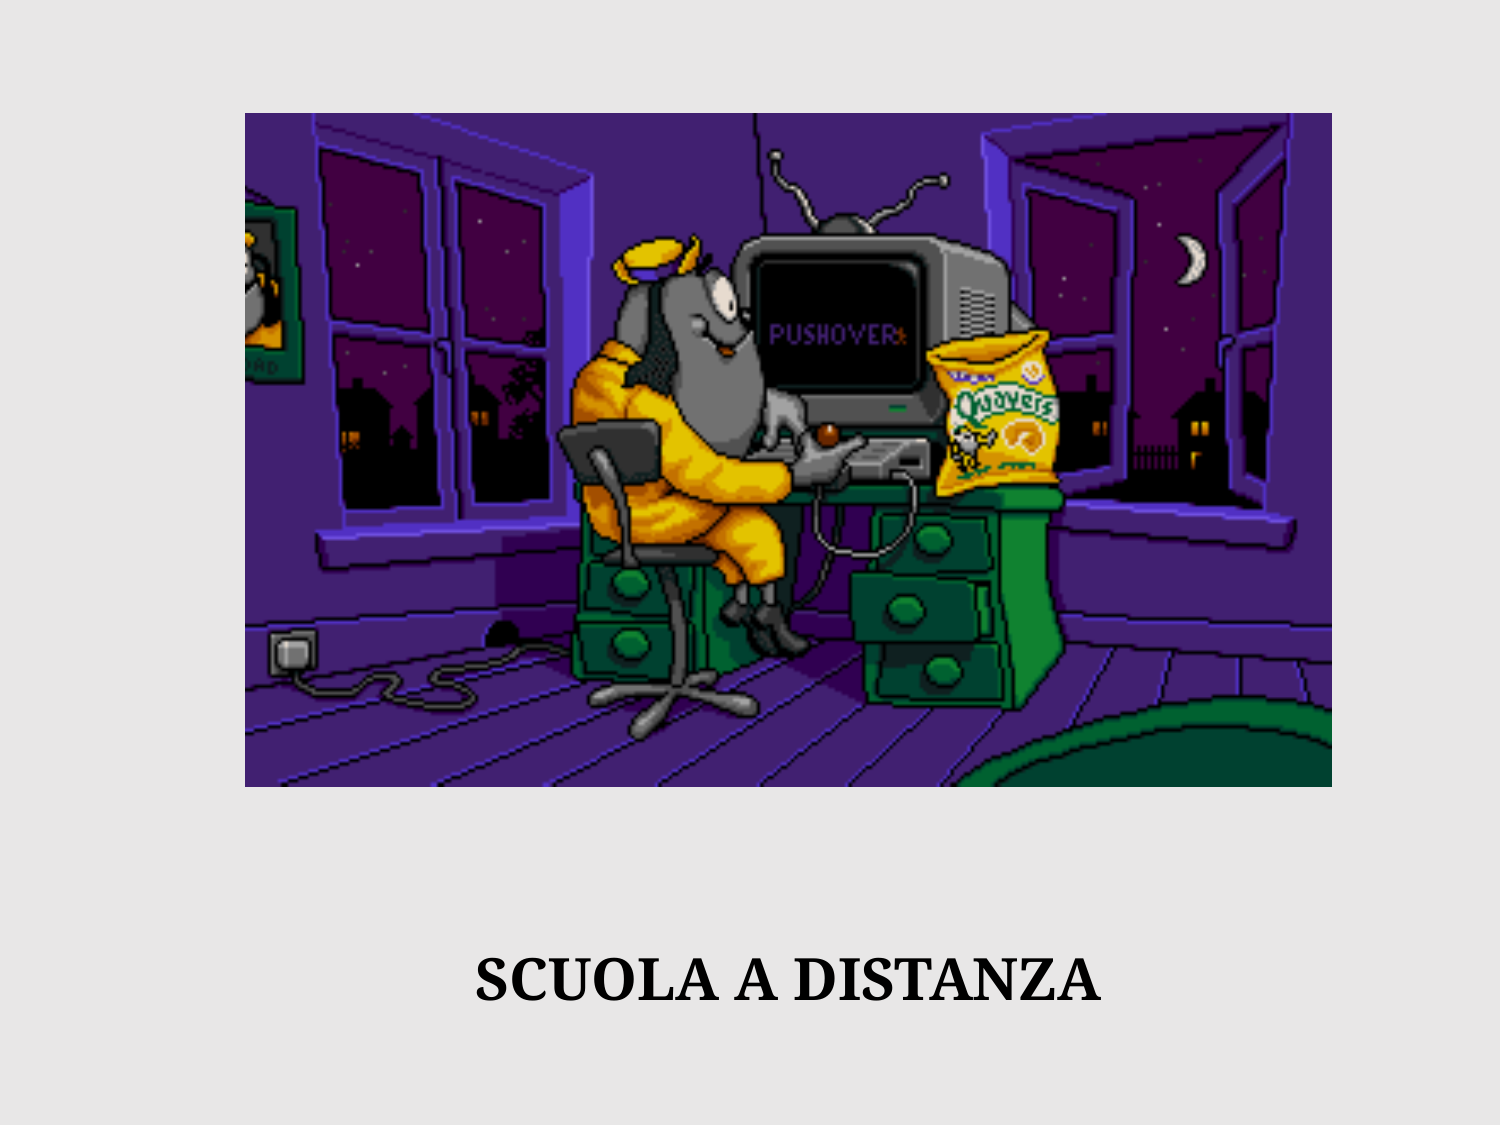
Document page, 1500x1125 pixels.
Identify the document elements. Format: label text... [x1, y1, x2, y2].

title SCUOLA A DISTANZA [159, 881, 1418, 1082]
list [244, 113, 1332, 787]
